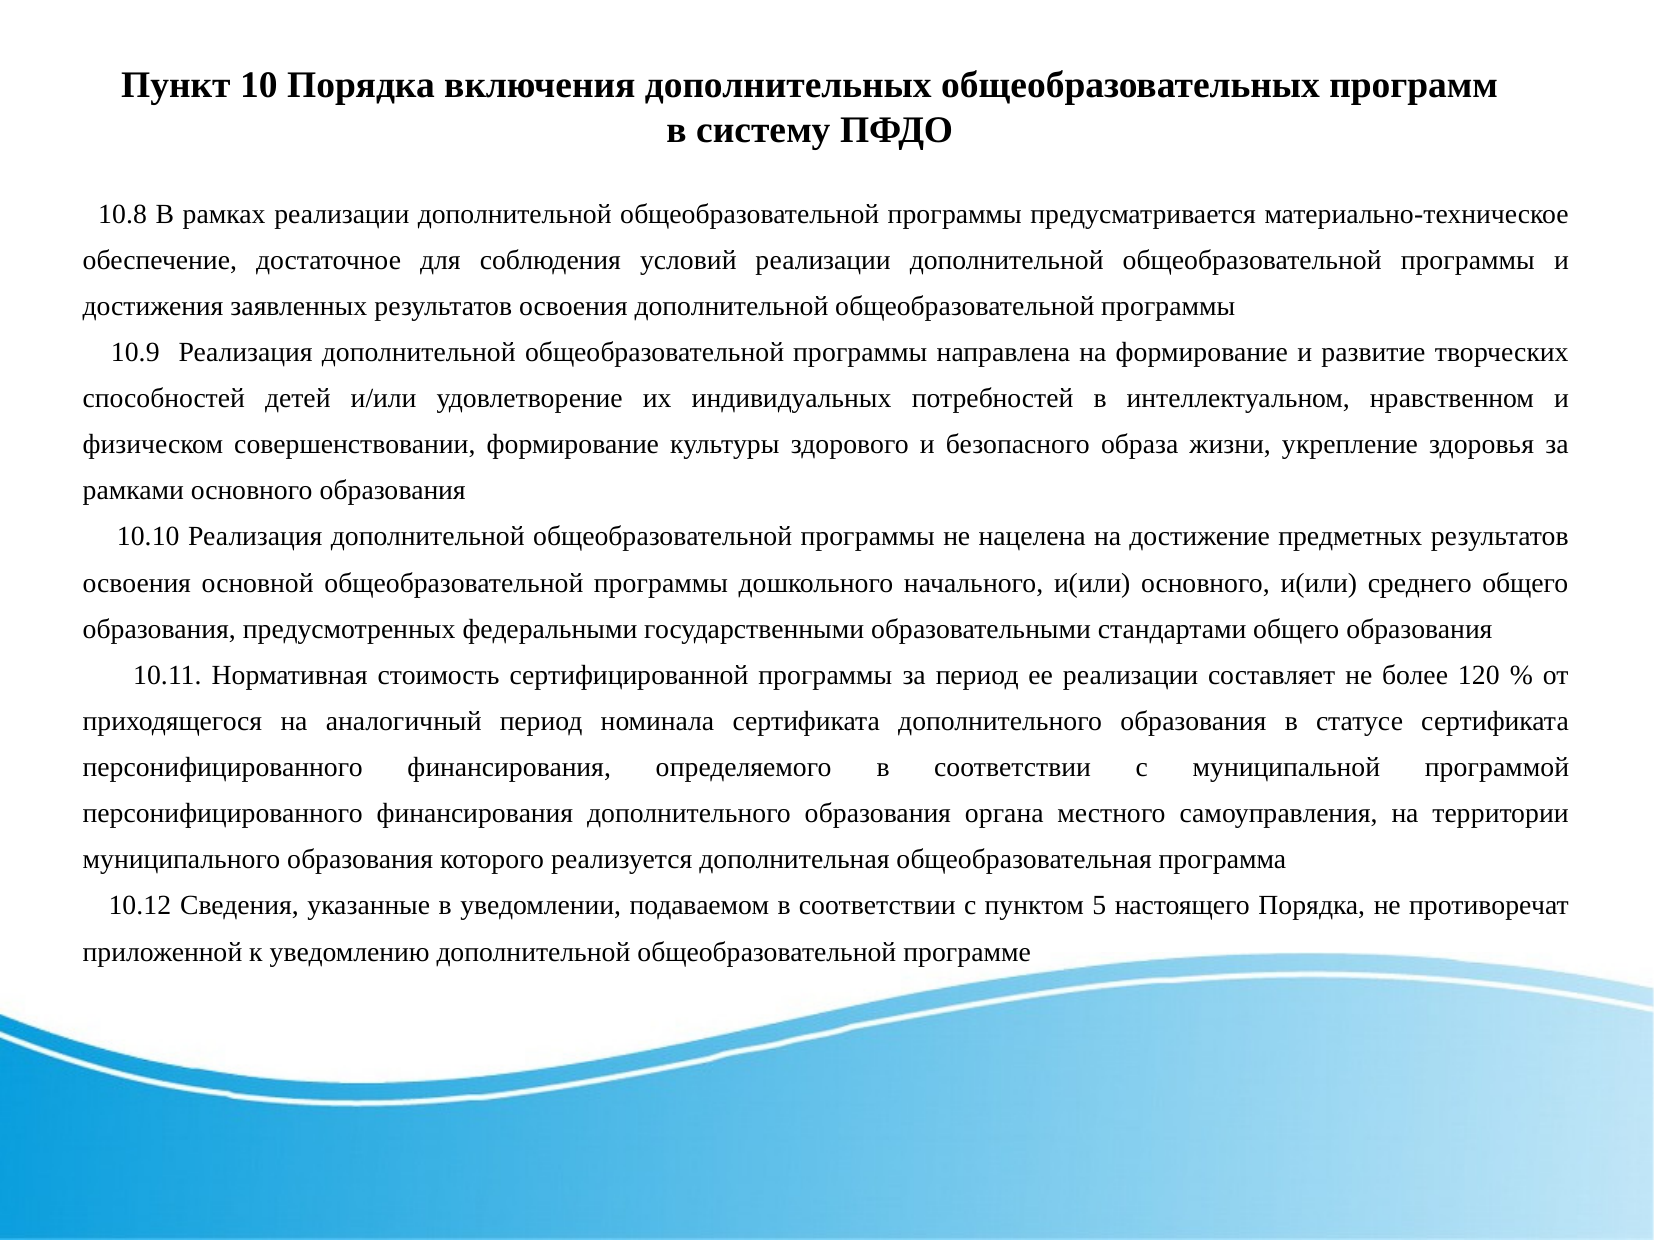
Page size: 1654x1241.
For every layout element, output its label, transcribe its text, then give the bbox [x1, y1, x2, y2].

picture [0, 952, 1654, 1240]
text_box 10.8 В рамках реализации дополнительной общеобразовательной программы предусматривается материально-техническое обеспечение, достаточное для соблюдения условий реализации дополнительной общеобразовательной программы и достижения заявленных результатов освоения дополнительной общеобразовательной программы 10.9 Реализация дополнительной общеобразовательной программы направлена на формирование и развитие творческих способностей детей и/или удовлетворение их индивидуальных потребностей в интеллектуальном, нравственном и физическом совершенствовании, формирование культуры здорового и безопасного образа жизни, укрепление здоровья за рамками основного образования 10.10 Реализация дополнительной общеобразовательной программы не нацелена на достижение предметных результатов освоения основной общеобразовательной программы дошкольного начального, и(или) основного, и(или) среднего общего образования, предусмотренных федеральными государственными образовательными стандартами общего образования 10.11. Нормативная стоимость сертифицированной программы за период ее реализации составляет не более 120 % от приходящегося на аналогичный период номинала сертификата дополнительного образования в статусе сертификата персонифицированного финансирования, определяемого в соответствии с муниципальной программой персонифицированного финансирования дополнительного образования органа местного самоуправления, на территории муниципального образования которого реализуется дополнительная общеобразовательная программа 10.12 Сведения, указанные в уведомлении, подаваемом в соответствии с пунктом 5 настоящего Порядка, не противоречат приложенной к уведомлению дополнительной общеобразовательной программе [82, 182, 1571, 1022]
text_box Пункт 10 Порядка включения дополнительных общеобразовательных программ в систему ПФДО [94, 52, 1535, 183]
